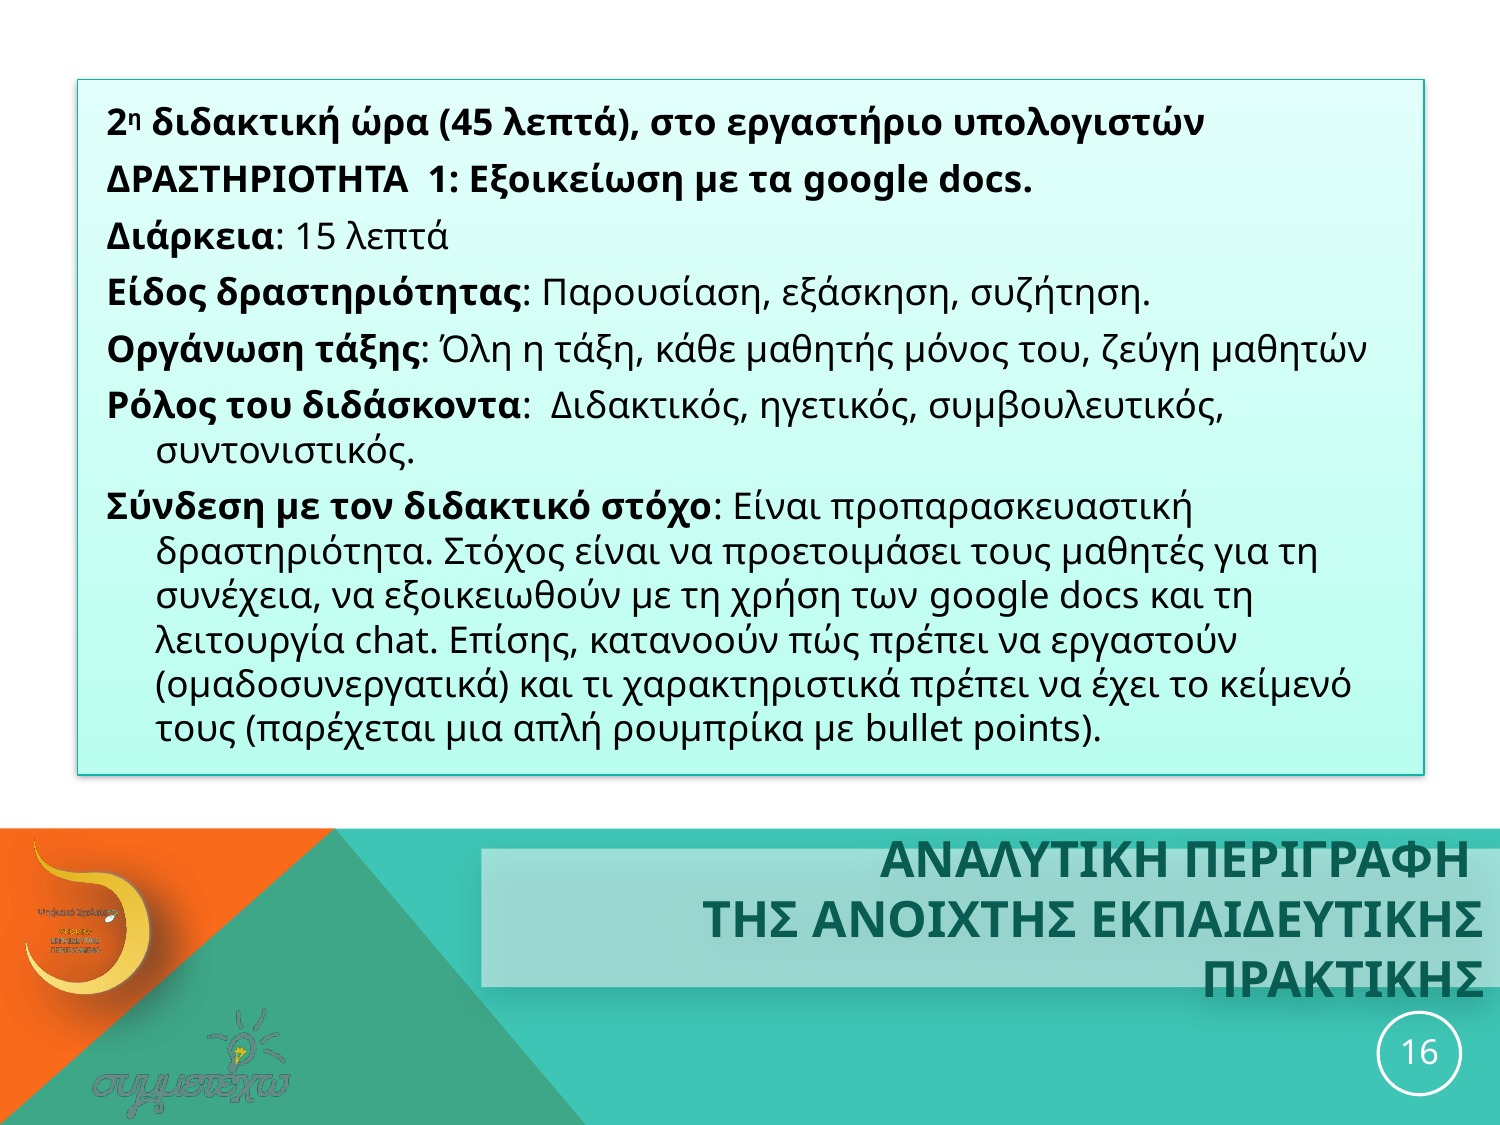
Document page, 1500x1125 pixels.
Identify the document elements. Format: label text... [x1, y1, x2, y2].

slide_number 16 [1376, 1010, 1463, 1097]
picture [79, 1007, 305, 1121]
picture [18, 831, 155, 1006]
list 2η διδακτική ώρα (45 λεπτά), στο εργαστήριο υπολογιστών ΔΡΑΣΤΗΡΙΟΤΗΤΑ 1: Εξοικείωση με τα google docs. Διάρκεια: 15 λεπτά Είδος δραστηριότητας: Παρουσίαση, εξάσκηση, συζήτηση. Οργάνωση τάξης: Όλη η τάξη, κάθε μαθητής μόνος του, ζεύγη μαθητών Ρόλος του διδάσκοντα: Διδακτικός, ηγετικός, συμβουλευτικός, συντονιστικός. Σύνδεση με τον διδακτικό στόχο: Είναι προπαρασκευαστική δραστηριότητα. Στόχος είναι να προετοιμάσει τους μαθητές για τη συνέχεια, να εξοικειωθούν με τη χρήση των google docs και τη λειτουργία chat. Επίσης, κατανοούν πώς πρέπει να εργαστούν (ομαδοσυνεργατικά) και τι χαρακτηριστικά πρέπει να έχει το κείμενό τους (παρέχεται μια απλή ρουμπρίκα με bullet points). [91, 91, 1409, 769]
title ΑΝΑΛΥΤΙΚΗ ΠΕΡΙΓΡΑΦΗ ΤΗΣ ανοιχτησ εκπαιδευτικησ ΠΡΑΚΤΙΚΗΣ [481, 848, 1500, 988]
